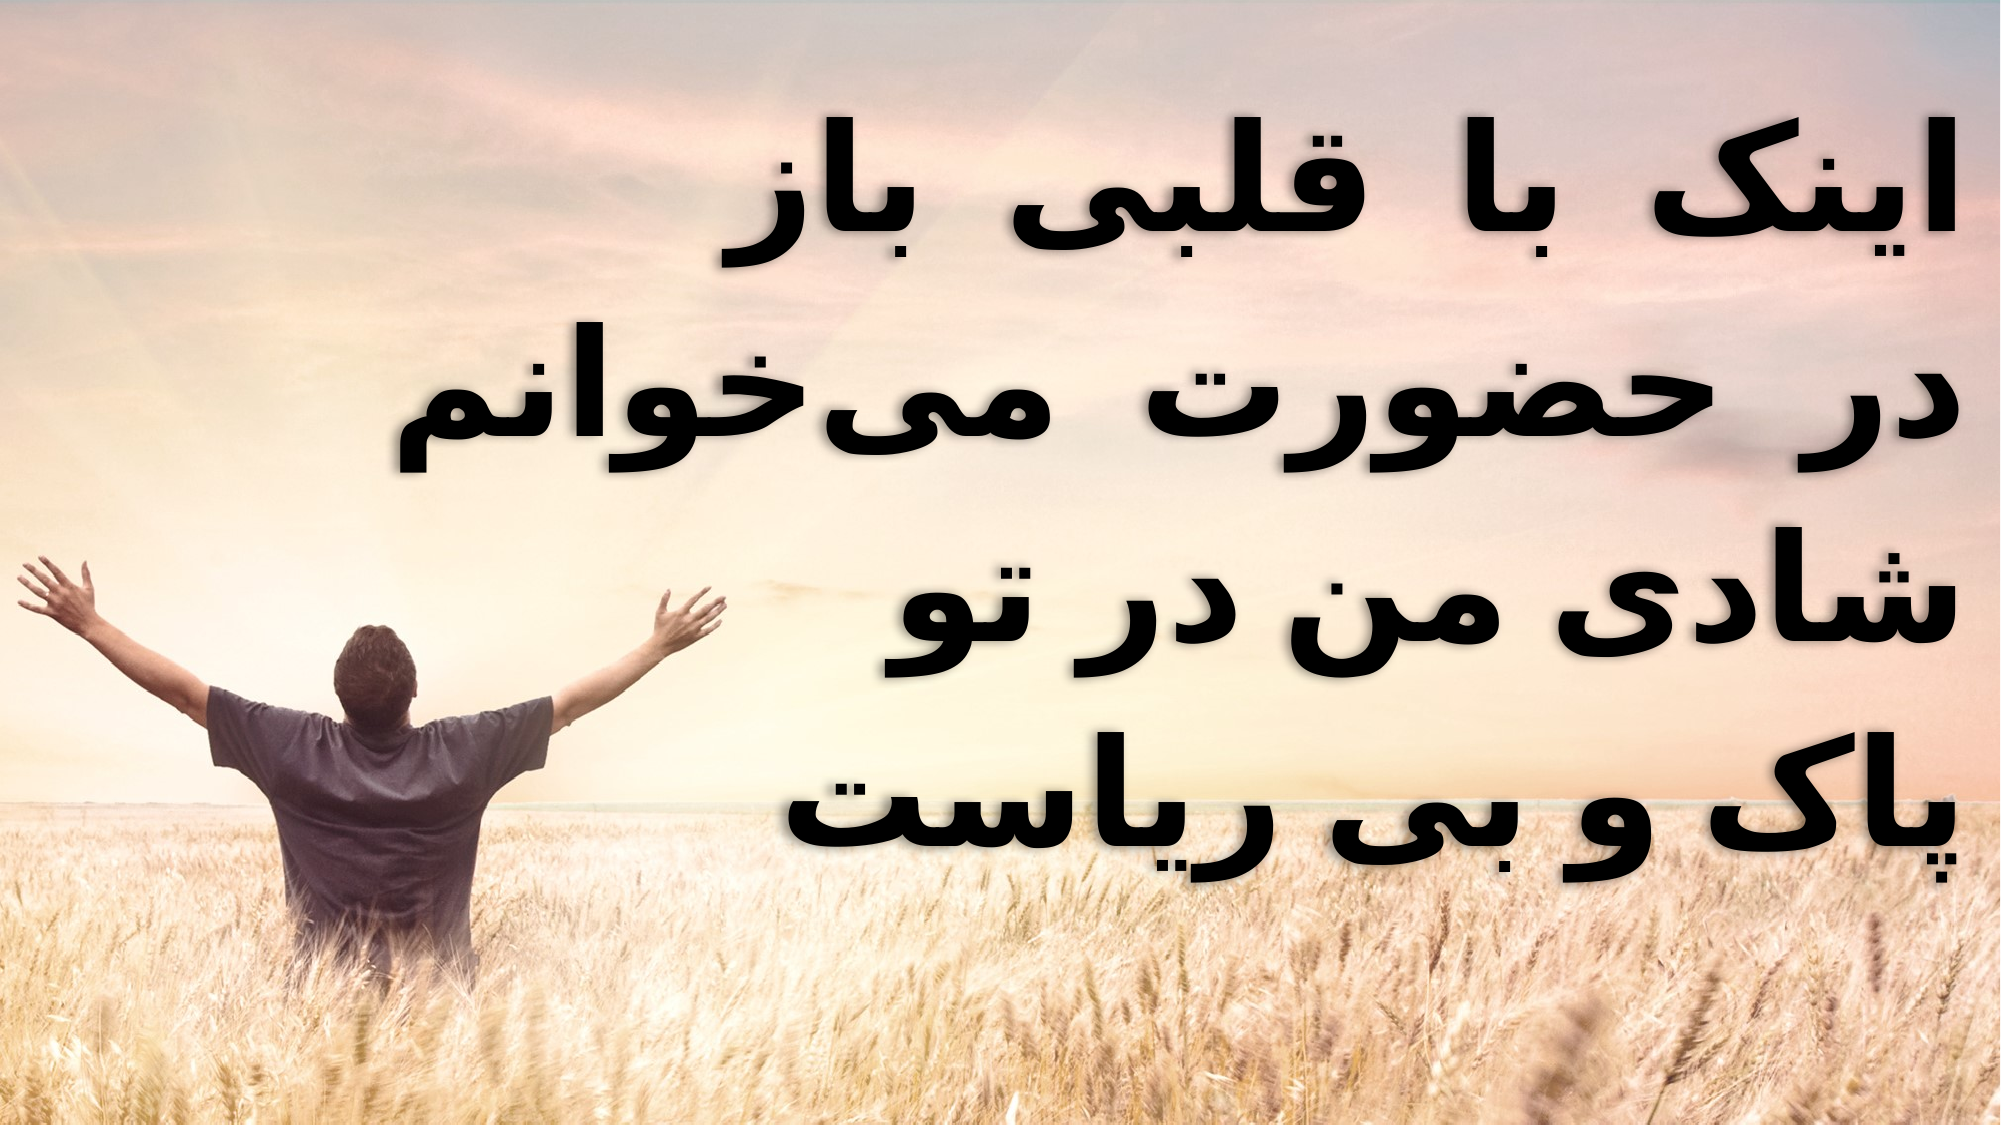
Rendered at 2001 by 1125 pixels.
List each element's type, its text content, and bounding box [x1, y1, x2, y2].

text_box اینک با قلبی باز در حضورت می‌خوانم شادی من در تو پاک و بی ریاست [14, 14, 1984, 884]
picture [0, 0, 2001, 1125]
